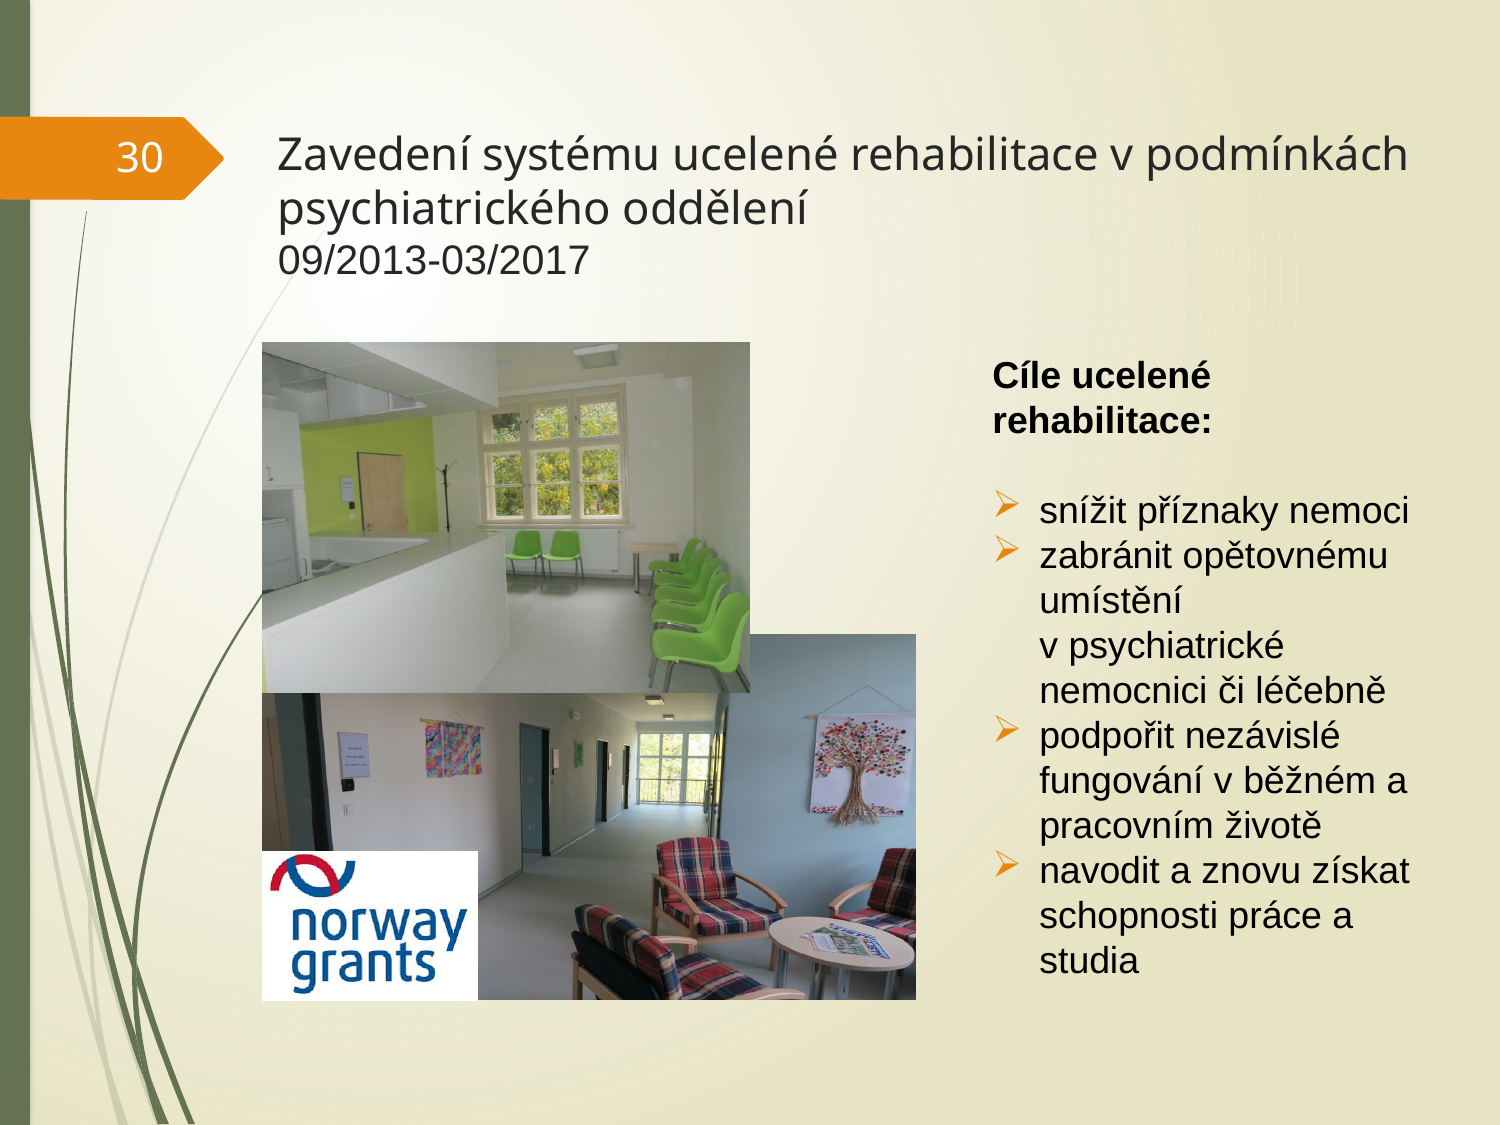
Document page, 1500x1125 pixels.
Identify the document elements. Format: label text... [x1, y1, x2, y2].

title Zavedení systému ucelené rehabilitace v podmínkách psychiatrického oddělení 09/2013-03/2017 [262, 117, 1427, 291]
text_box Cíle ucelené rehabilitace: snížit příznaky nemoci zabránit opětovnému umístění v psychiatrické nemocnici či léčebně podpořit nezávislé fungování v běžném a pracovním životě navodit a znovu získat schopnosti práce a studia [977, 343, 1427, 1033]
slide_number 30 [83, 129, 180, 190]
picture [261, 342, 916, 1001]
